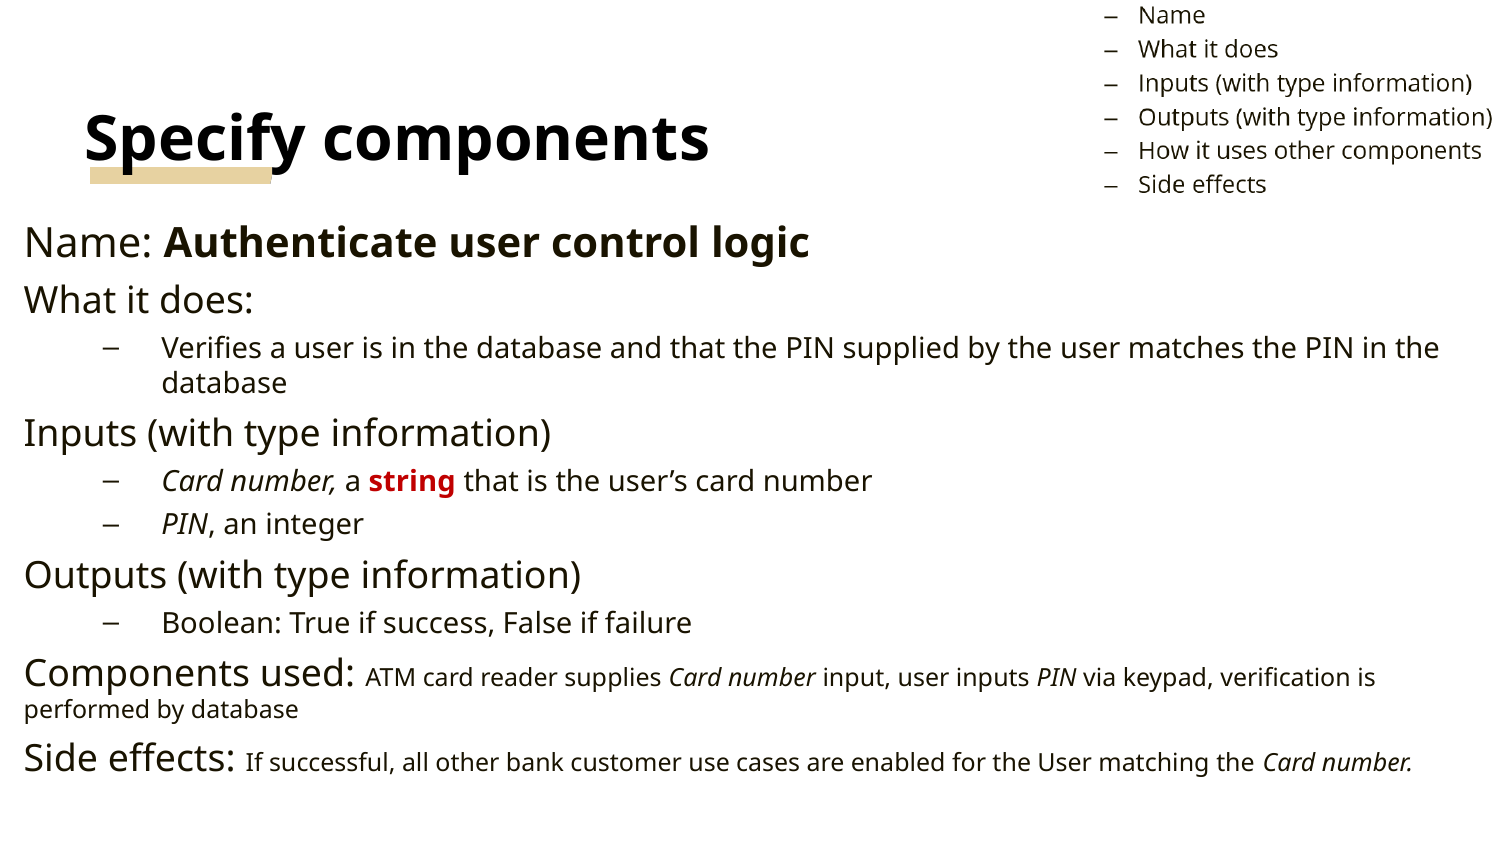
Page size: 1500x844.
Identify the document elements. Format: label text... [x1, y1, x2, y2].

text_box Specify components [73, 92, 1085, 168]
picture [1090, 0, 1500, 199]
picture [90, 168, 272, 184]
list Name: Authenticate user control logic What it does: Verifies a user is in the database and that the PIN supplied by the user matches the PIN in the database Inputs (with type information) Card number, a string that is the user’s card number PIN, an integer Outputs (with type information) Boolean: True if success, False if failure Components used: ATM card reader supplies Card number input, user inputs PIN via keypad, verification is performed by database Side effects: If successful, all other bank customer use cases are enabled for the User matching the Card number. [0, 210, 1500, 844]
